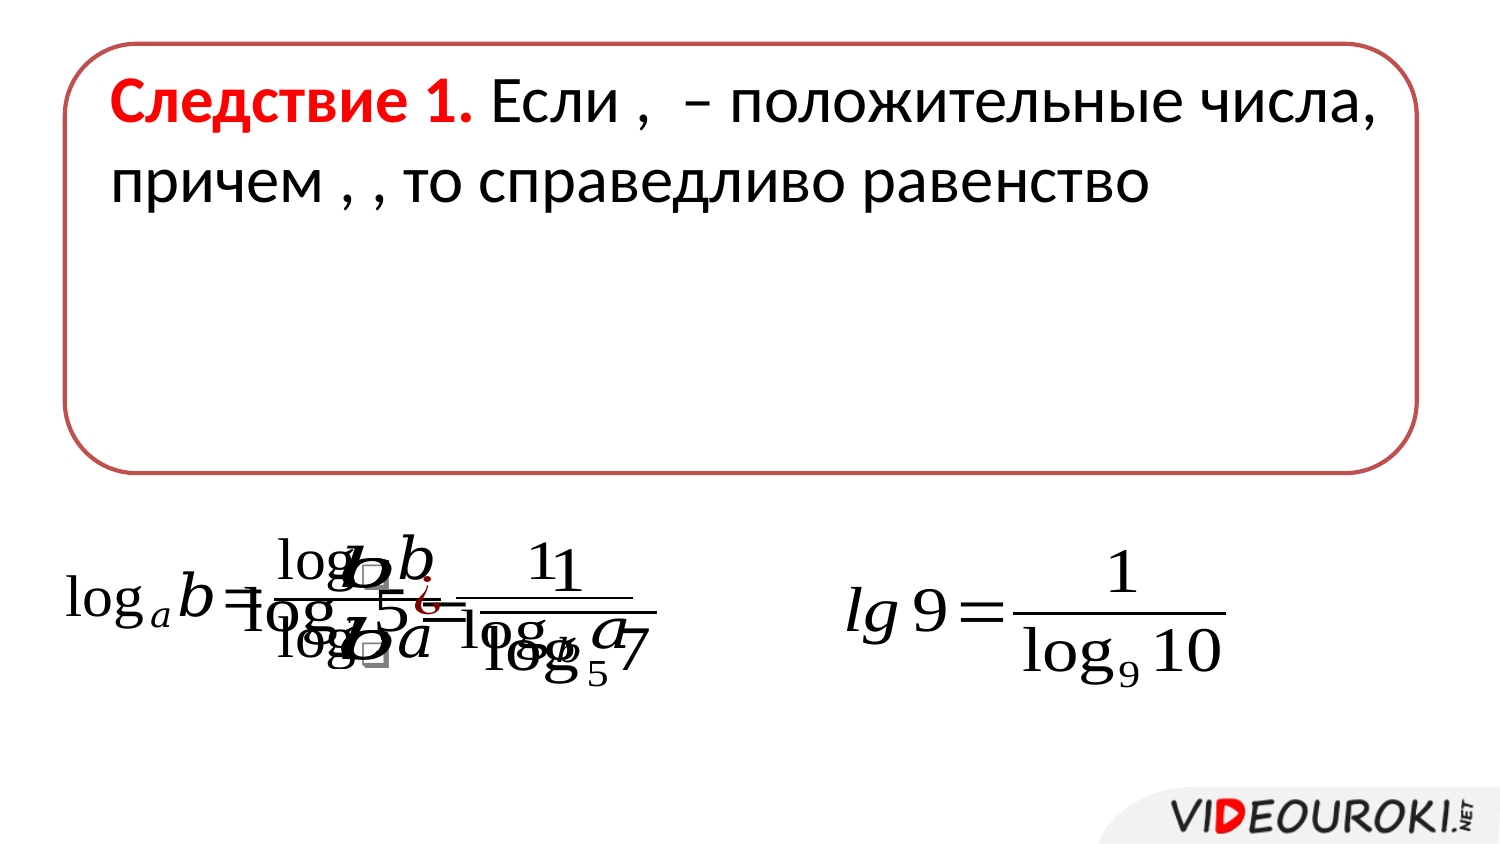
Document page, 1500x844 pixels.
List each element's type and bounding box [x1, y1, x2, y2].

text_box [1097, 786, 1500, 844]
text_box [62, 41, 1419, 476]
